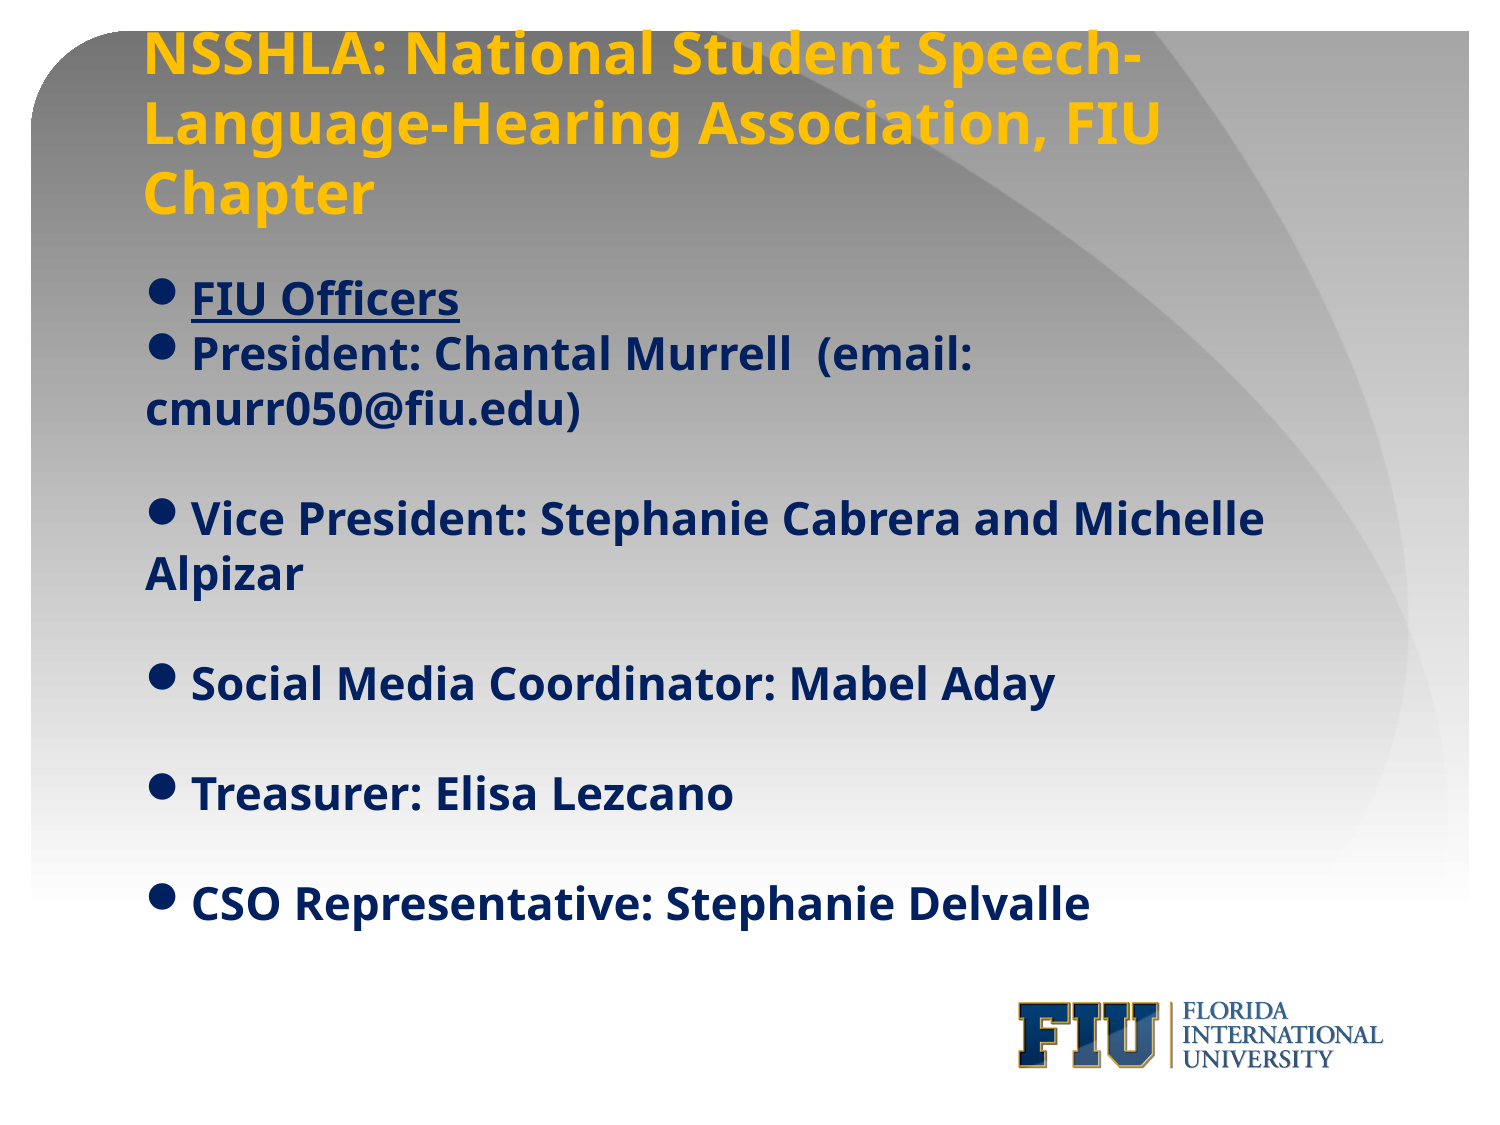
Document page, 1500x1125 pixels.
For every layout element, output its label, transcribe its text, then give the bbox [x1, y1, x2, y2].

picture [24, 30, 1473, 1094]
list FIU Officers President: Chantal Murrell (email: cmurr050@fiu.edu) Vice President: Stephanie Cabrera and Michelle Alpizar Social Media Coordinator: Mabel Aday Treasurer: Elisa Lezcano CSO Representative: Stephanie Delvalle [129, 262, 1375, 954]
title NSSHLA: National Student Speech-Language-Hearing Association, FIU Chapter [127, 62, 1373, 235]
